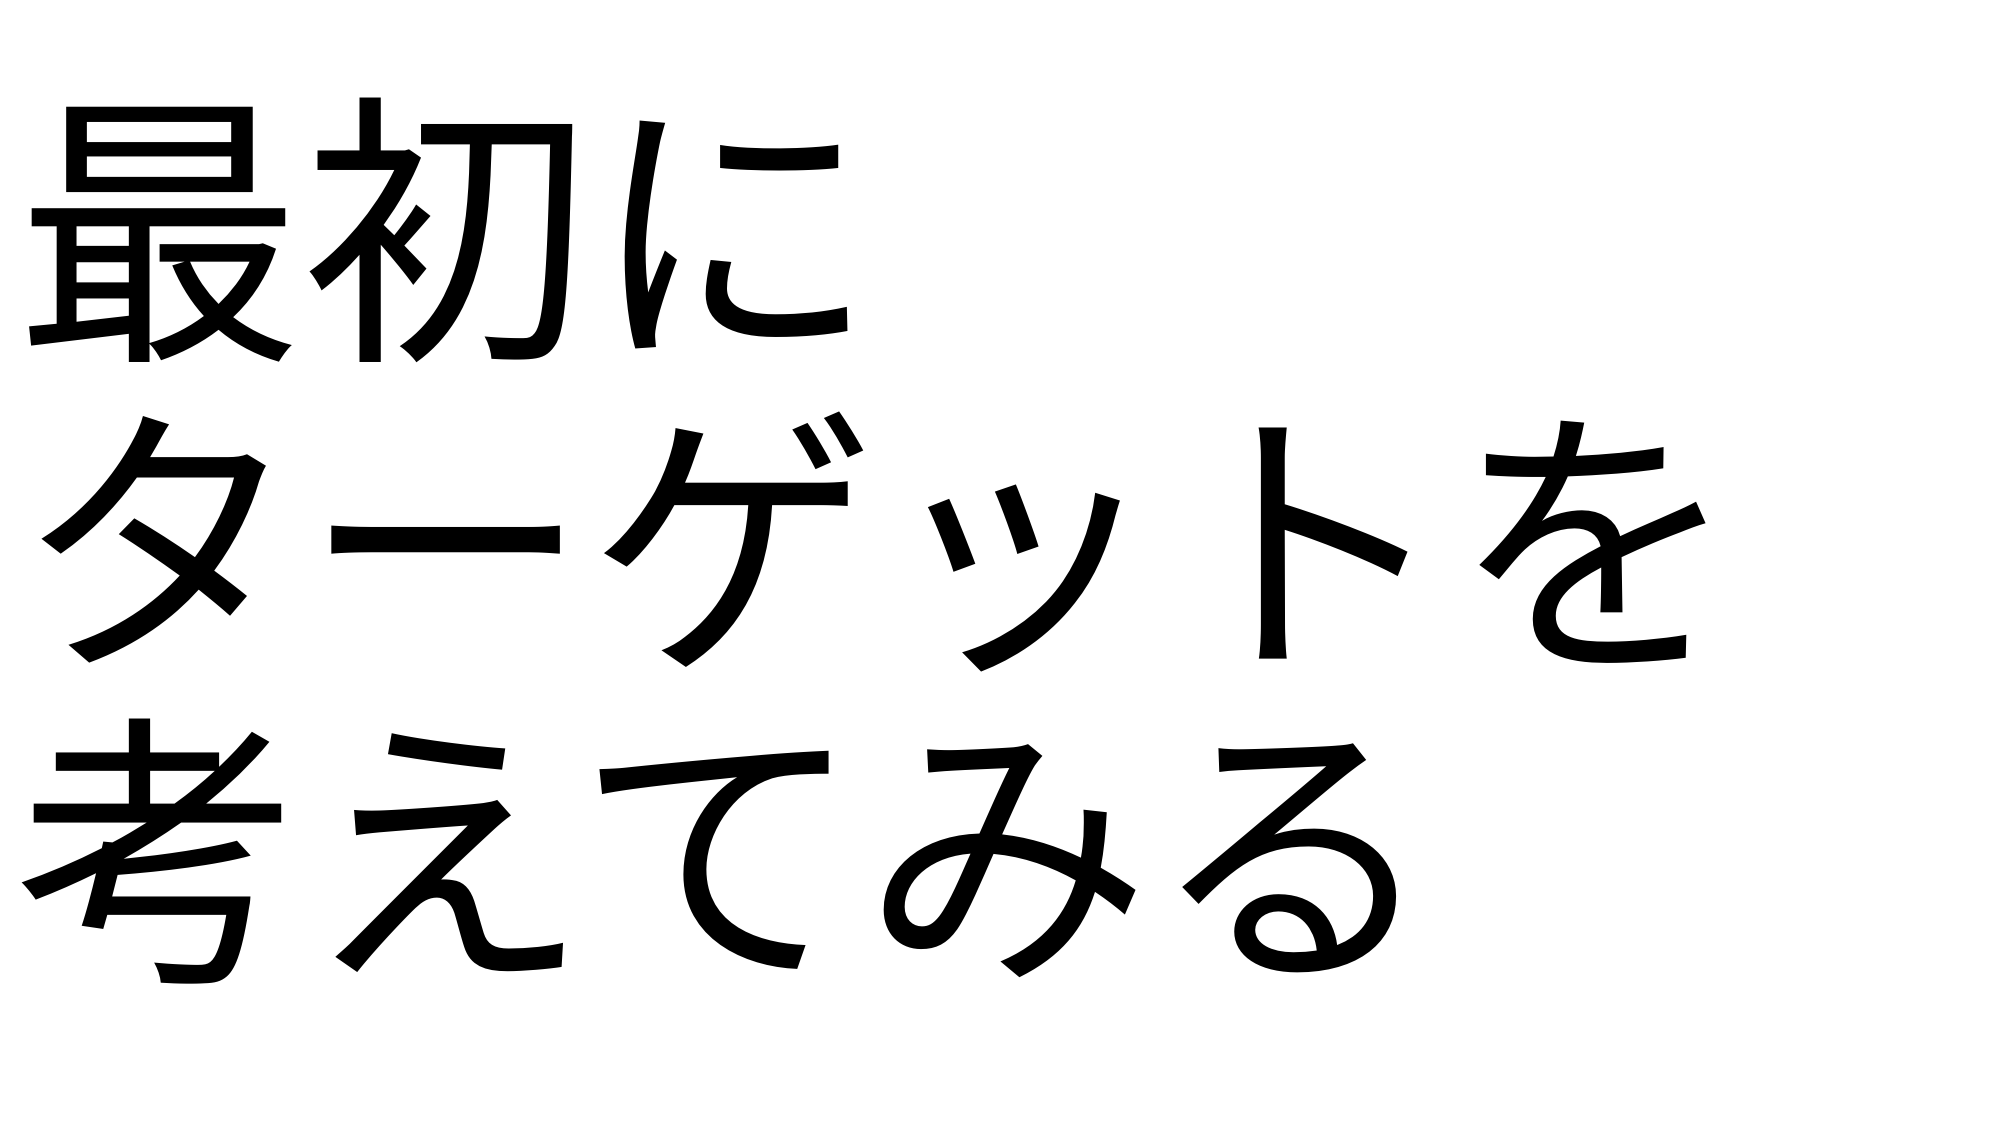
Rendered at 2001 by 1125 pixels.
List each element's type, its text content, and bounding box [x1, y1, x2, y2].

title 最初に ターゲットを考えてみる [0, 185, 2000, 929]
